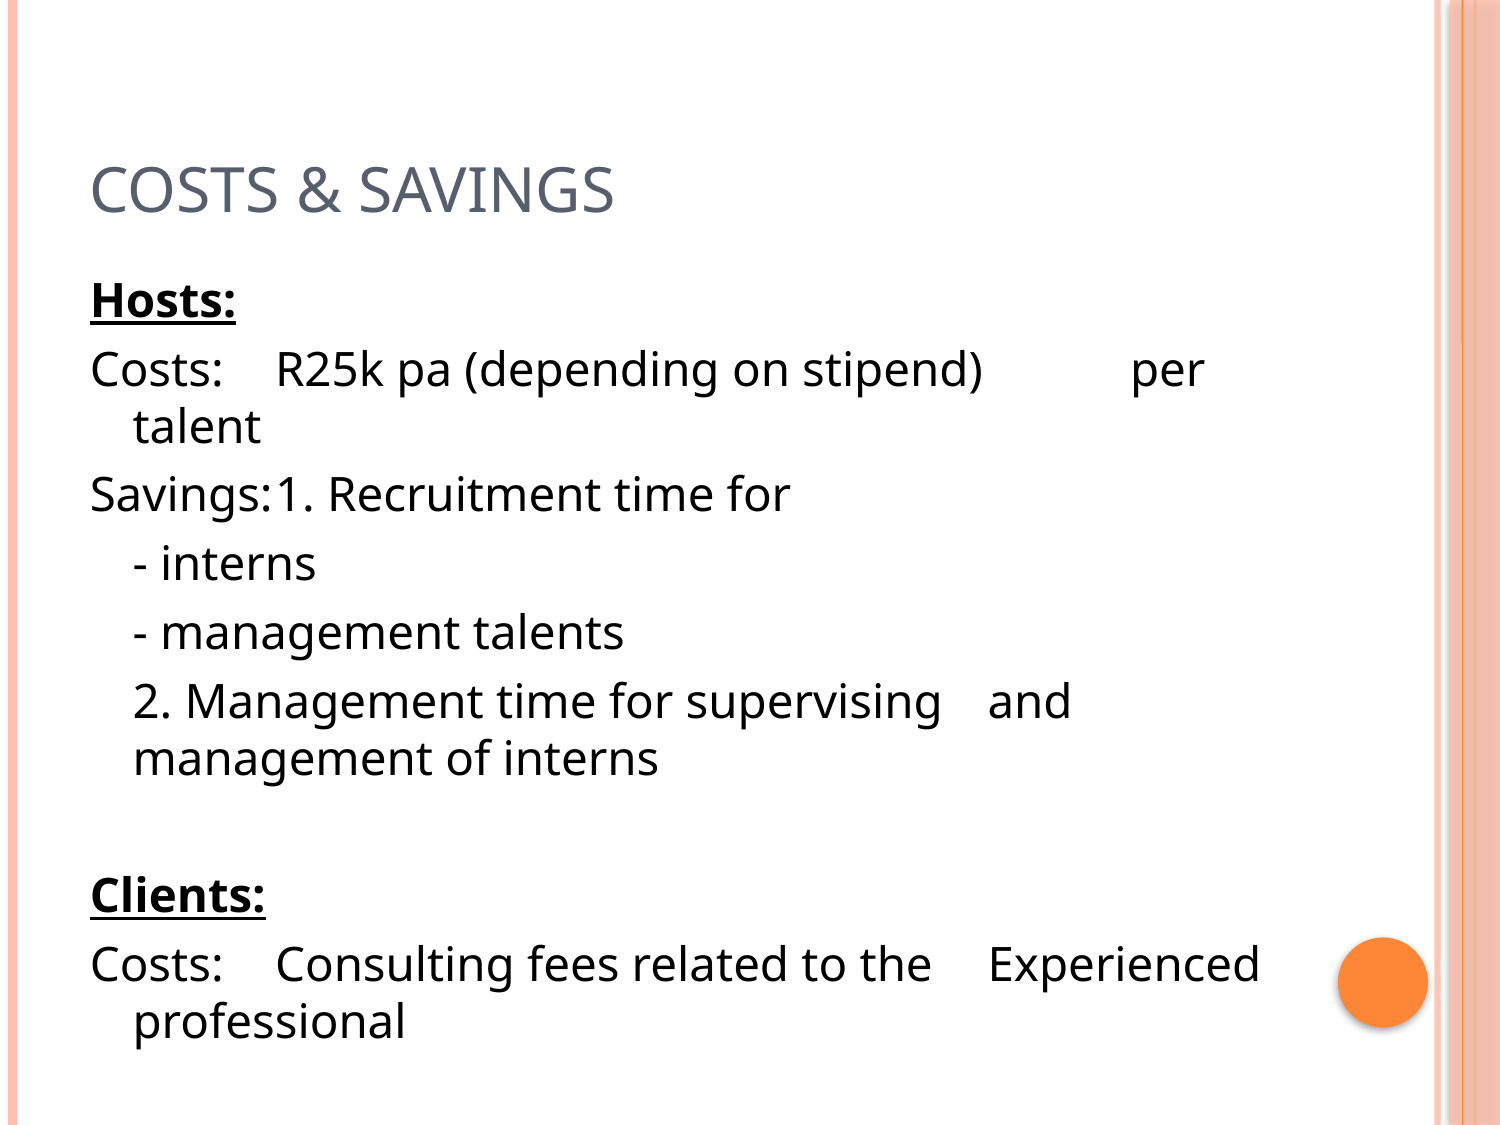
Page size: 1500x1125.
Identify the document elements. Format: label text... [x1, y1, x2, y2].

title COSTS & SAVINGS [75, 45, 1300, 233]
list Hosts: Costs: R25k pa (depending on stipend) per talent Savings: 1. Recruitment time for - interns - management talents 2. Management time for supervising and management of interns Clients: Costs: Consulting fees related to the Experienced professional [75, 262, 1300, 1062]
